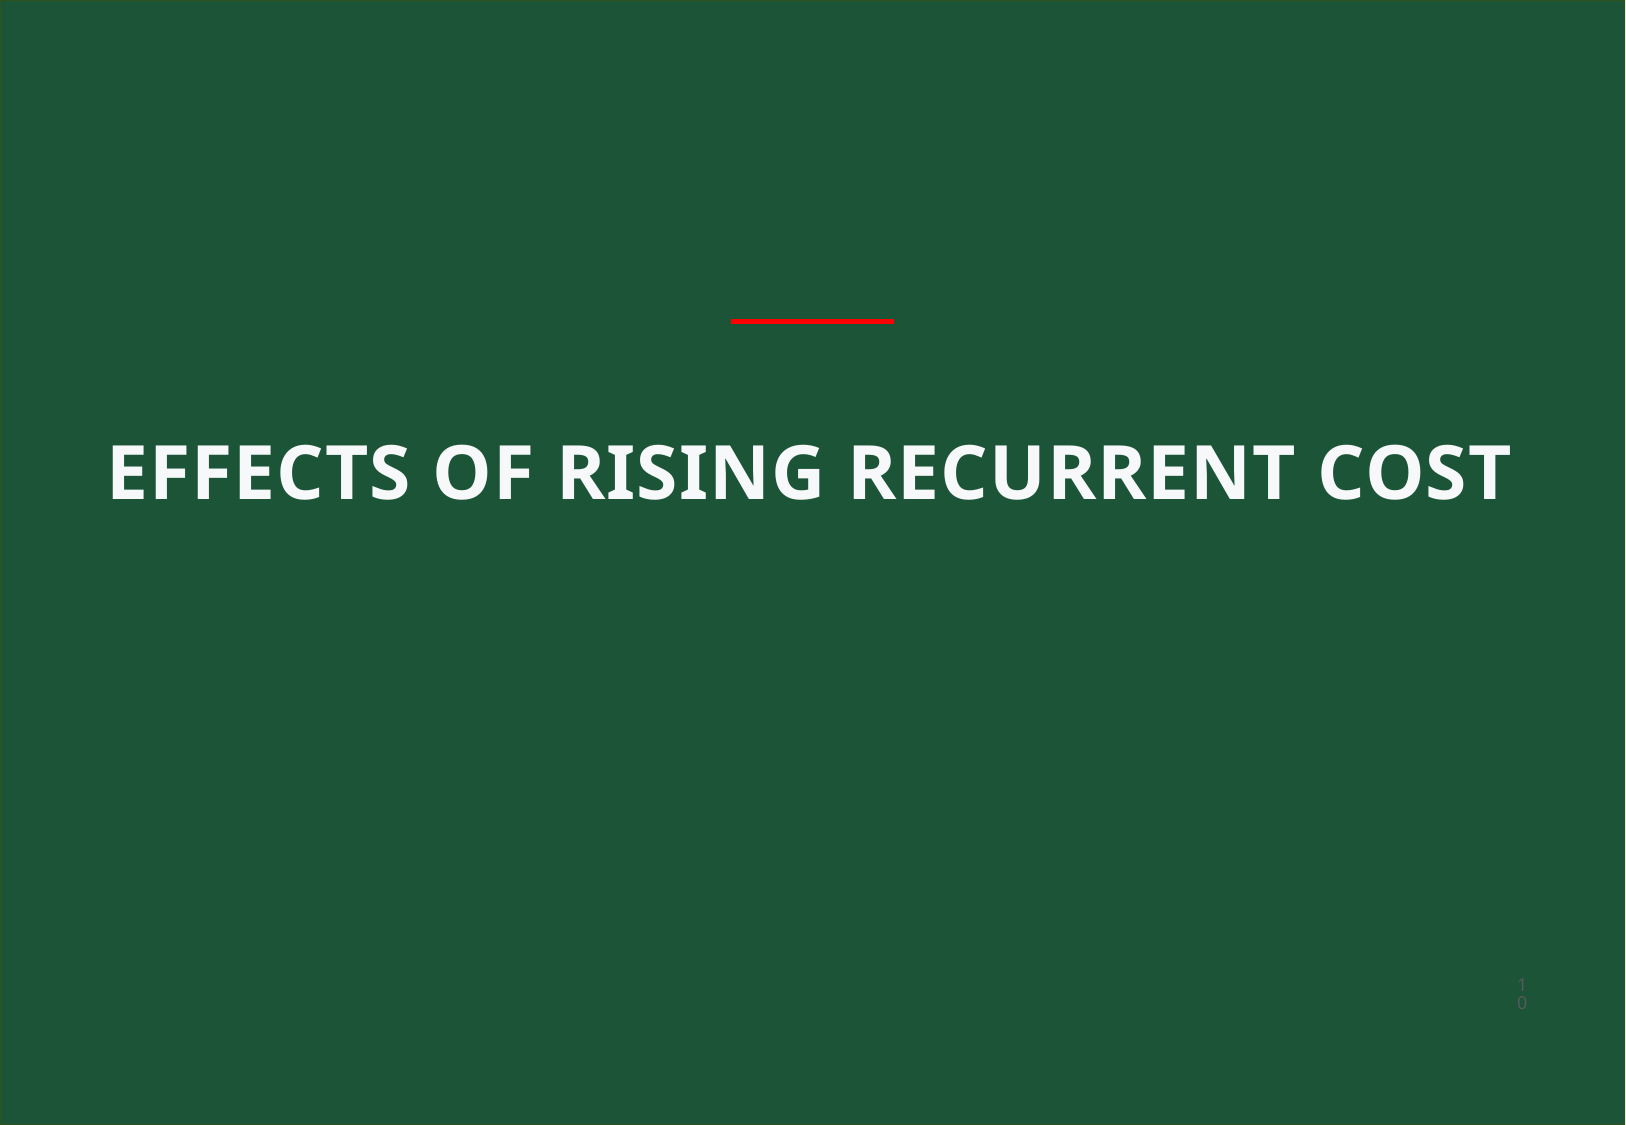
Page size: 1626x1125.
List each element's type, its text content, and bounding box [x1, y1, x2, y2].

slide_number 10 [1516, 972, 1539, 996]
text_box Effects of rising recurrent cost [103, 424, 1517, 515]
